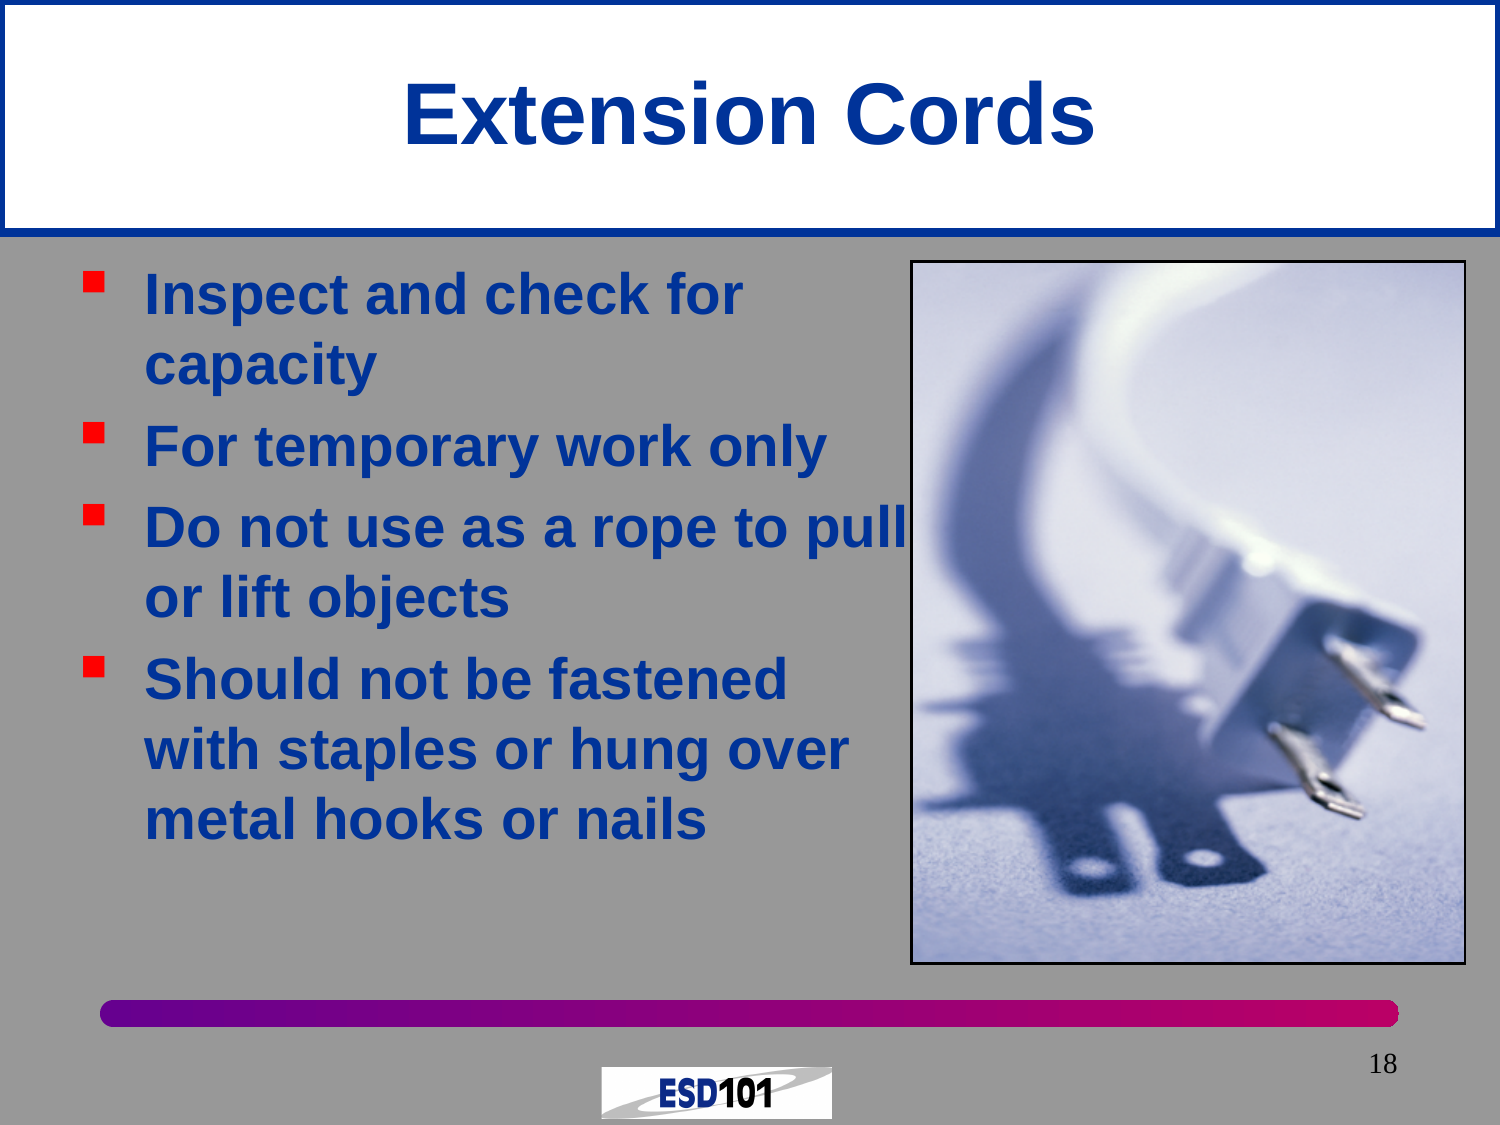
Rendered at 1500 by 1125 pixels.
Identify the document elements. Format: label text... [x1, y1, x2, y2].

list Inspect and check for capacity For temporary work only Do not use as a rope to pull or lift objects Should not be fastened with staples or hung over metal hooks or nails [62, 248, 925, 963]
slide_number 18 [1100, 1037, 1413, 1113]
picture [912, 262, 1465, 963]
title Extension Cords [0, 0, 1500, 237]
